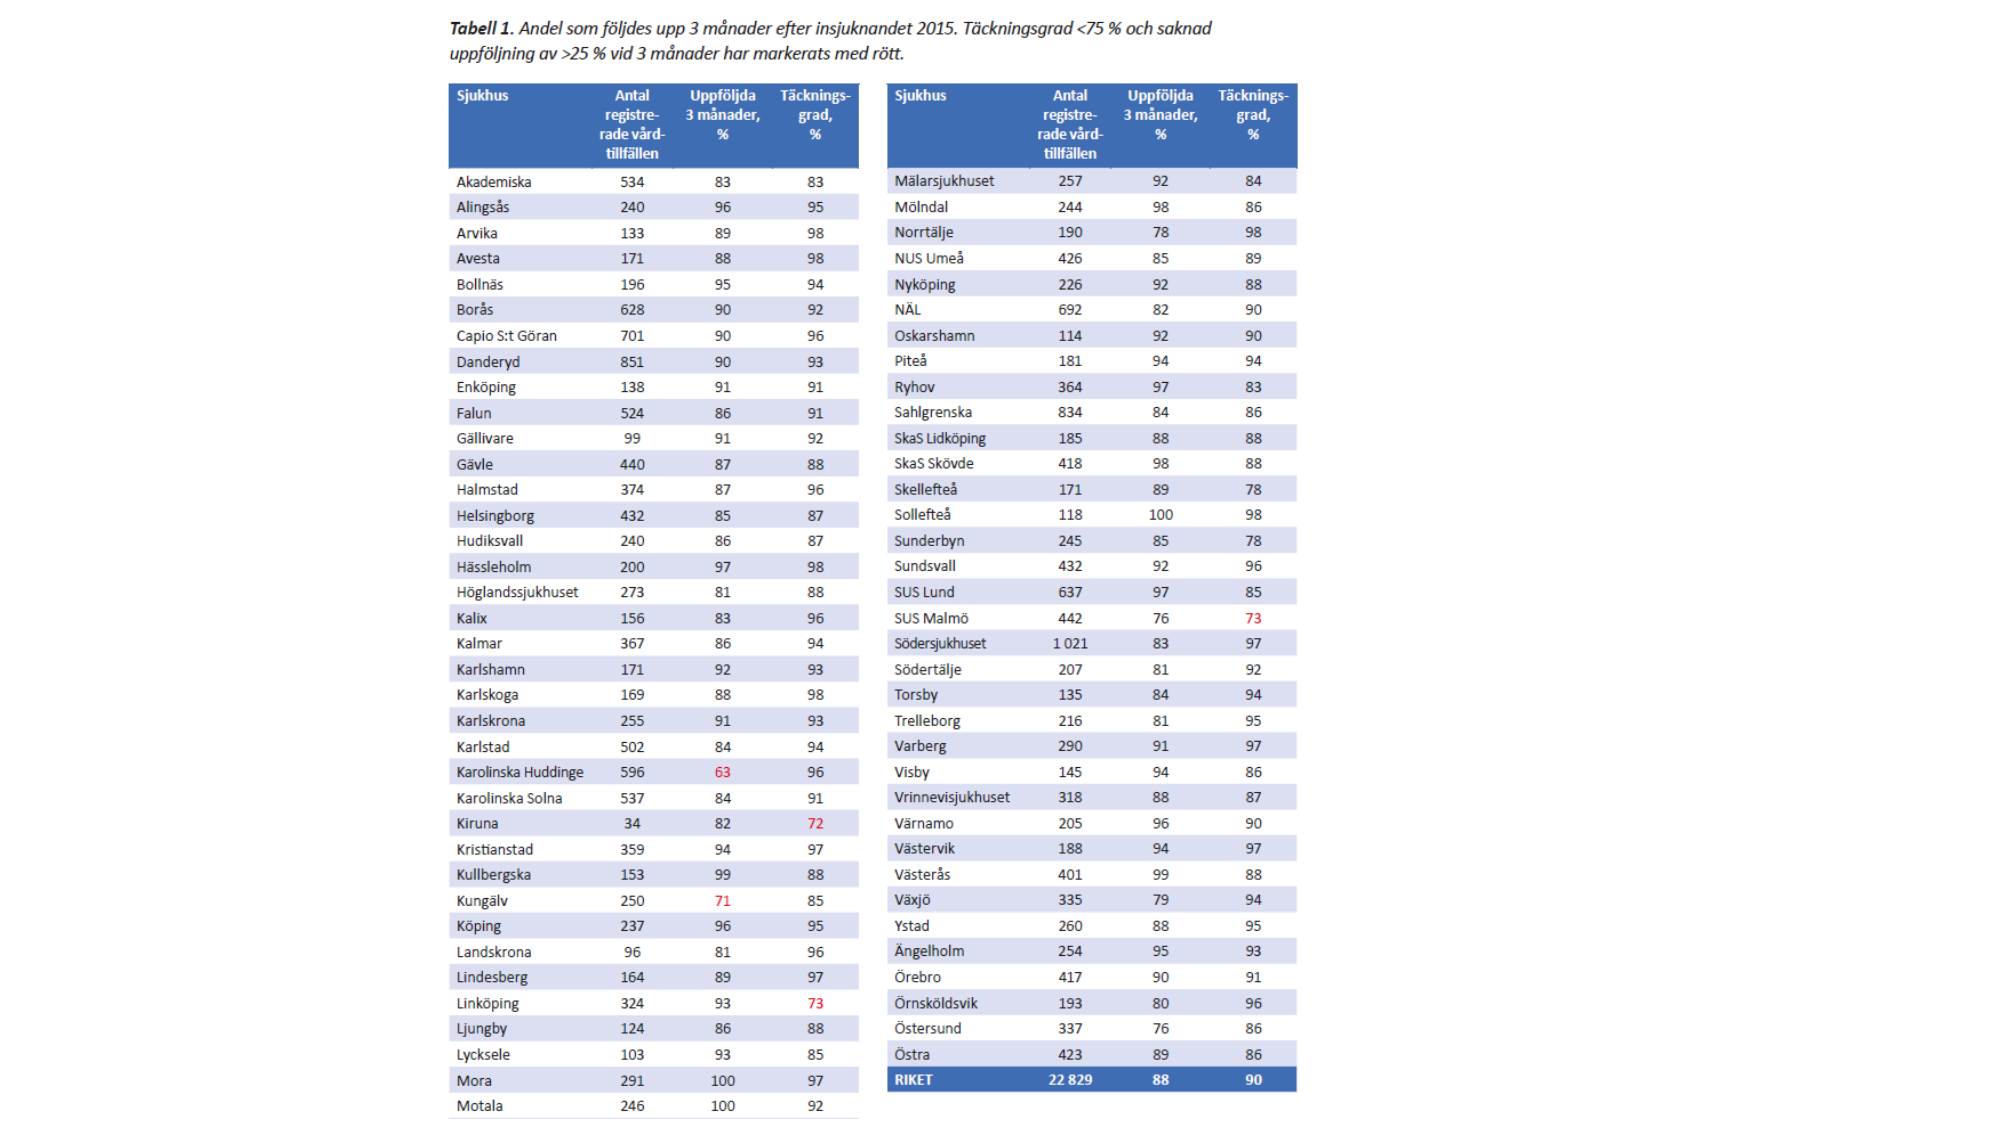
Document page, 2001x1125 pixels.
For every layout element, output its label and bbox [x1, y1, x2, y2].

picture [443, 14, 1339, 1125]
